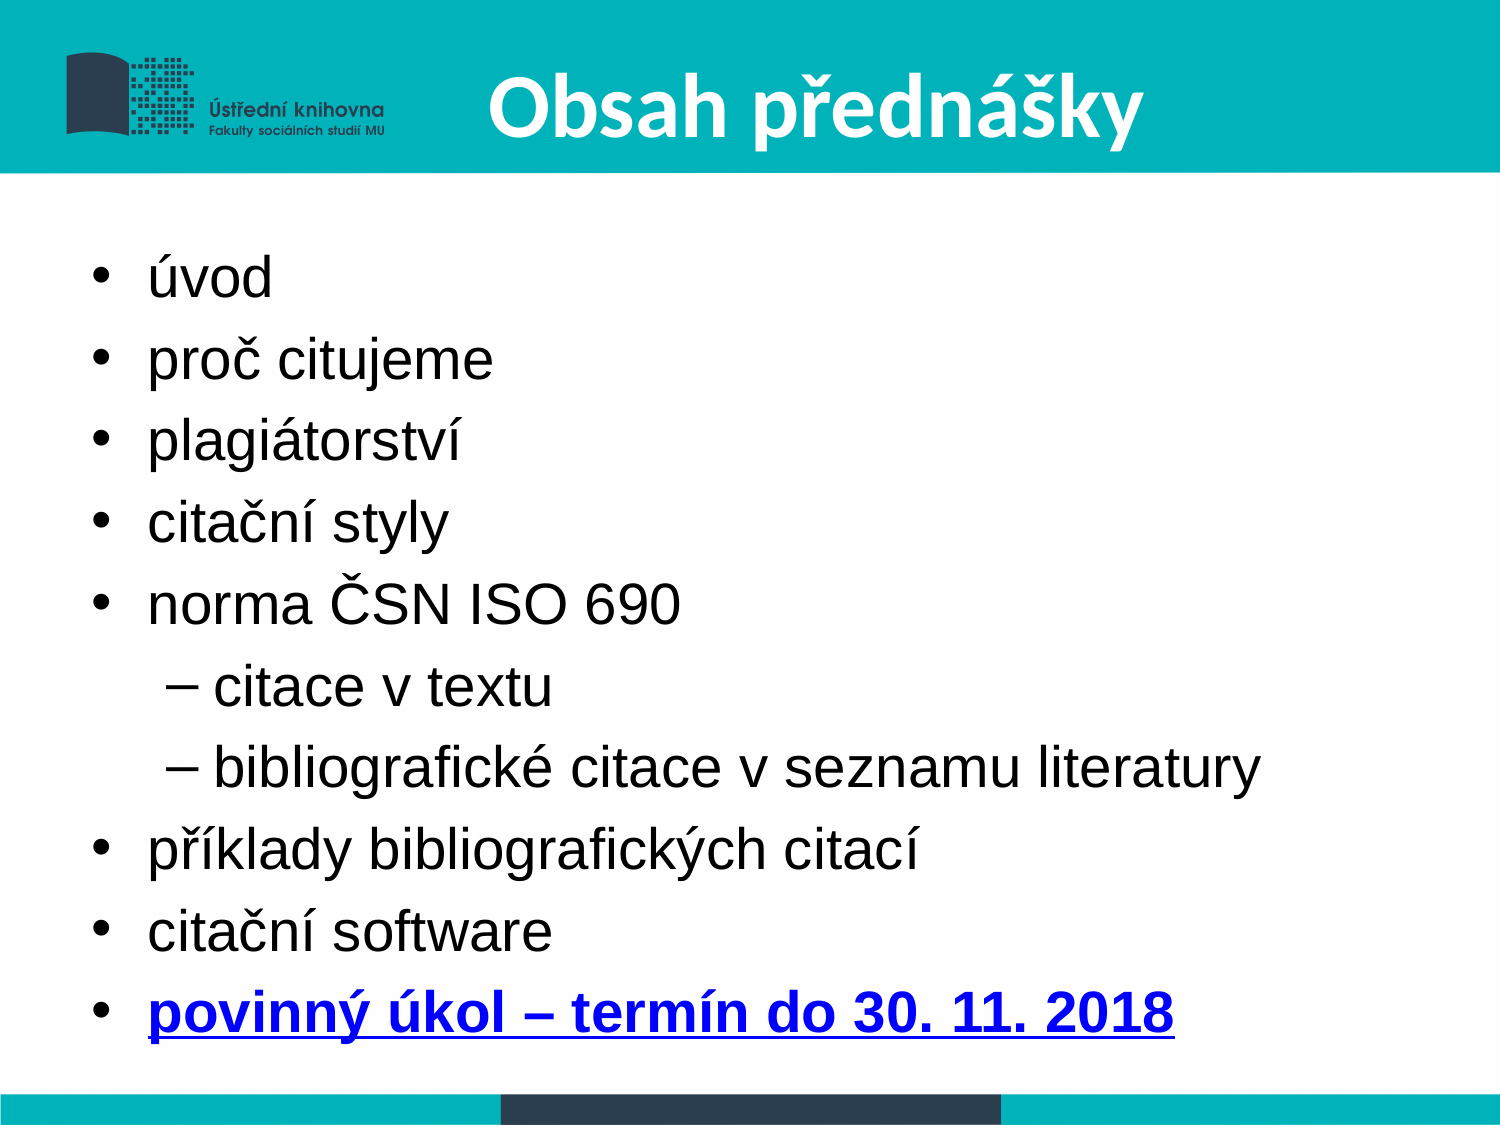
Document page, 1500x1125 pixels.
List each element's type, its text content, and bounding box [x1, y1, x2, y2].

picture [0, 0, 1500, 1125]
title Obsah přednášky [206, 7, 1427, 195]
list úvod proč citujeme plagiátorství citační styly norma ČSN ISO 690 citace v textu bibliografické citace v seznamu literatury příklady bibliografických citací citační software povinný úkol – termín do 30. 11. 2018 [76, 231, 1427, 1083]
